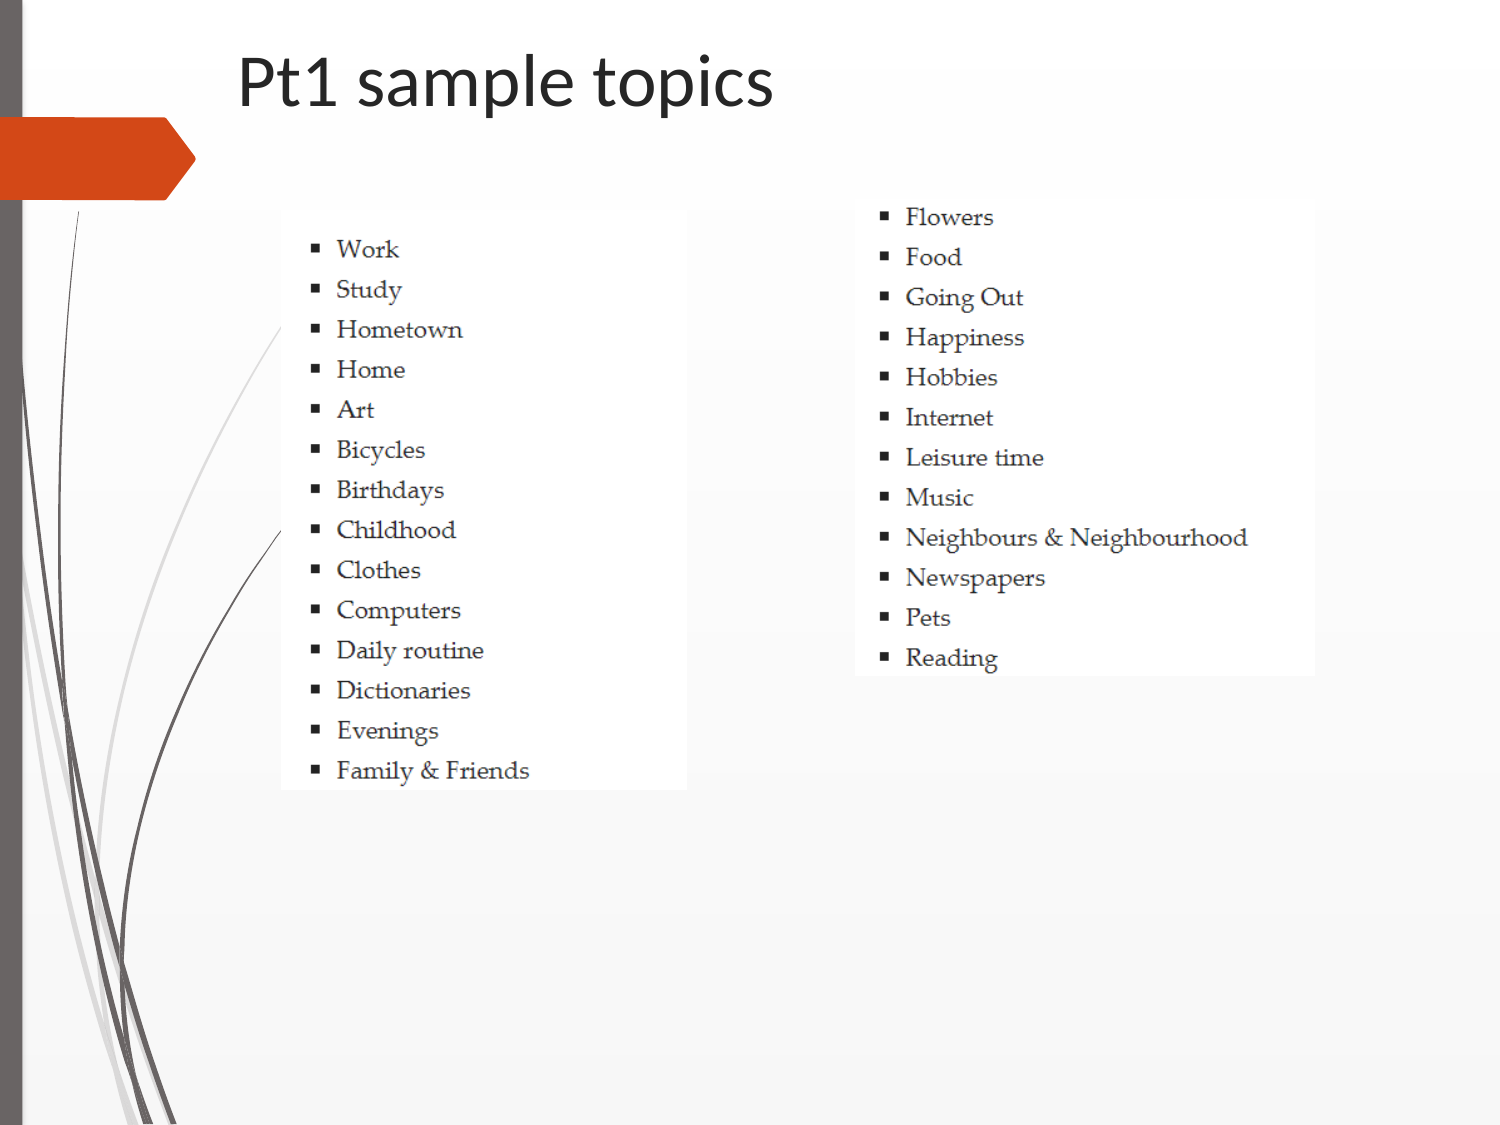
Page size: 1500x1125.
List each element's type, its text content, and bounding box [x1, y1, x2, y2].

picture [855, 198, 1315, 676]
title Pt1 sample topics [222, 23, 1319, 234]
picture [280, 210, 687, 791]
